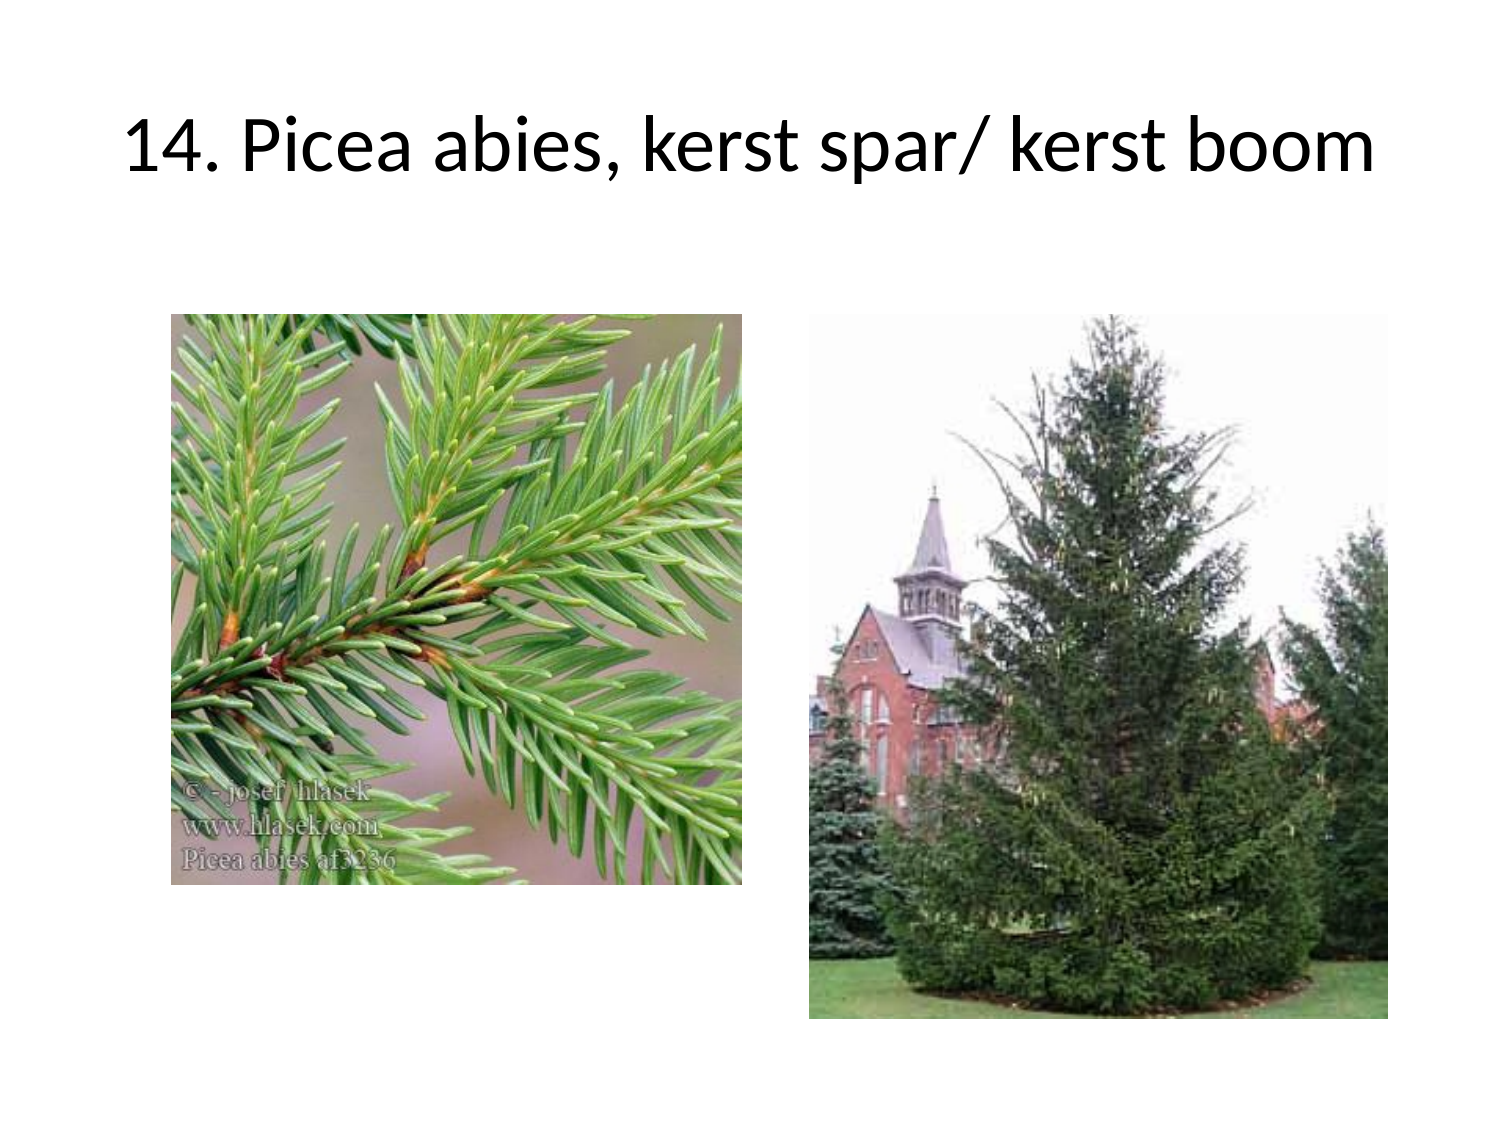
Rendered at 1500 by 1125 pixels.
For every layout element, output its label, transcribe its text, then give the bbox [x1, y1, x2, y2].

picture [808, 314, 1389, 1020]
title 14. Picea abies, kerst spar/ kerst boom [75, 45, 1425, 233]
picture [170, 314, 742, 885]
